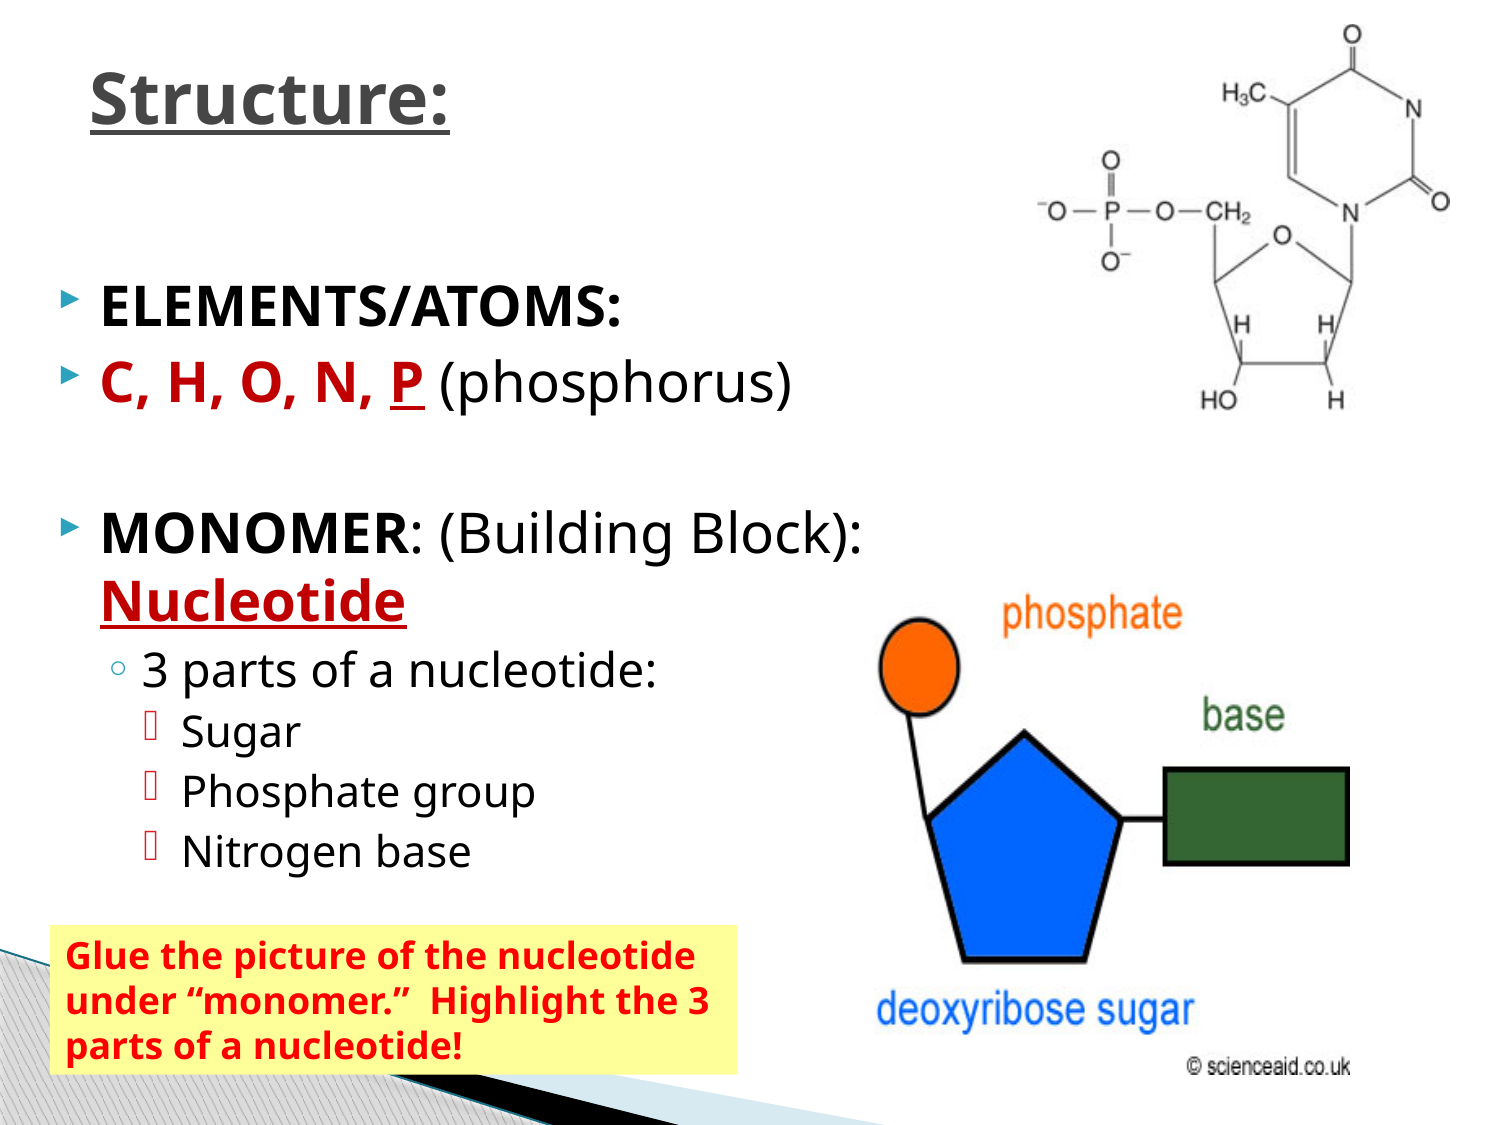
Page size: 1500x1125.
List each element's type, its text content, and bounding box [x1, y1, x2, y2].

title Structure: [75, 45, 1031, 233]
picture [862, 587, 1351, 1076]
picture [1037, 24, 1451, 428]
list ELEMENTS/ATOMS: C, H, O, N, P (phosphorus) MONOMER: (Building Block): Nucleotide 3 parts of a nucleotide: Sugar Phosphate group Nitrogen base [24, 262, 900, 1005]
text_box Glue the picture of the nucleotide under “monomer.” Highlight the 3 parts of a nucleotide! [49, 924, 738, 1075]
